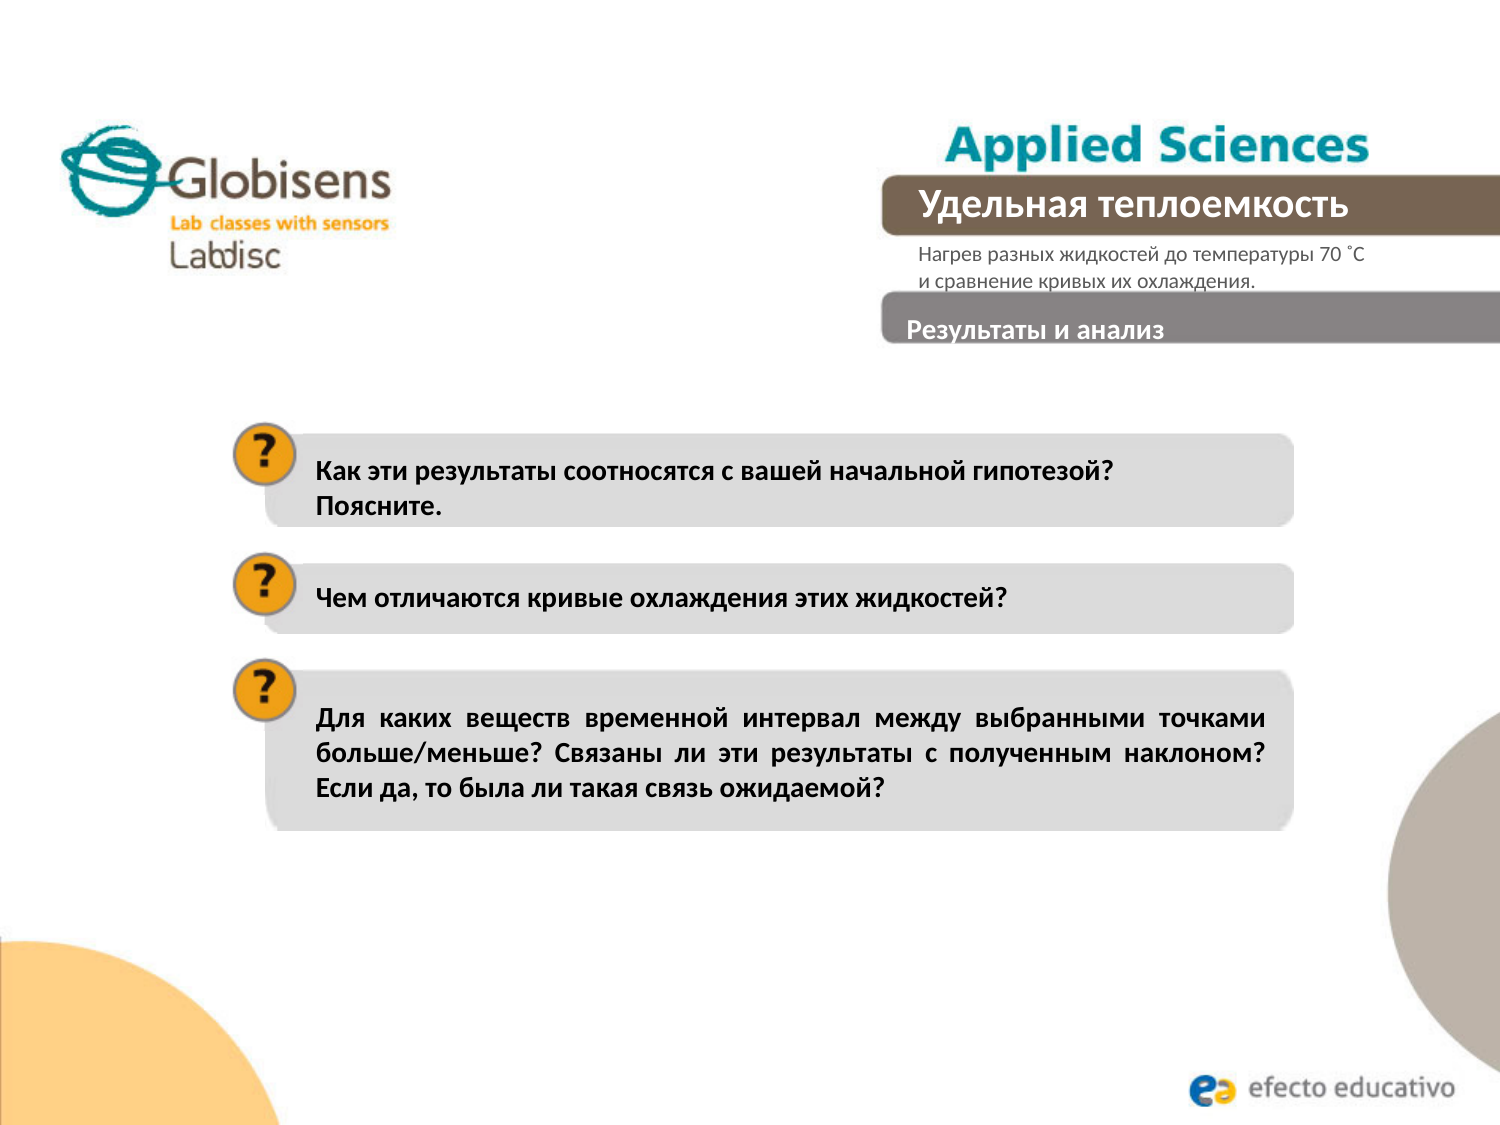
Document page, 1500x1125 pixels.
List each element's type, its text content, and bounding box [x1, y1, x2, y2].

text_box Нагрев разных жидкостей до температуры 70 ˚C и сравнение кривых их охлаждения. [903, 232, 1447, 300]
picture [0, 0, 1500, 1125]
text_box Результаты и анализ [891, 302, 1478, 371]
text_box Удельная теплоемкость [903, 167, 1500, 236]
